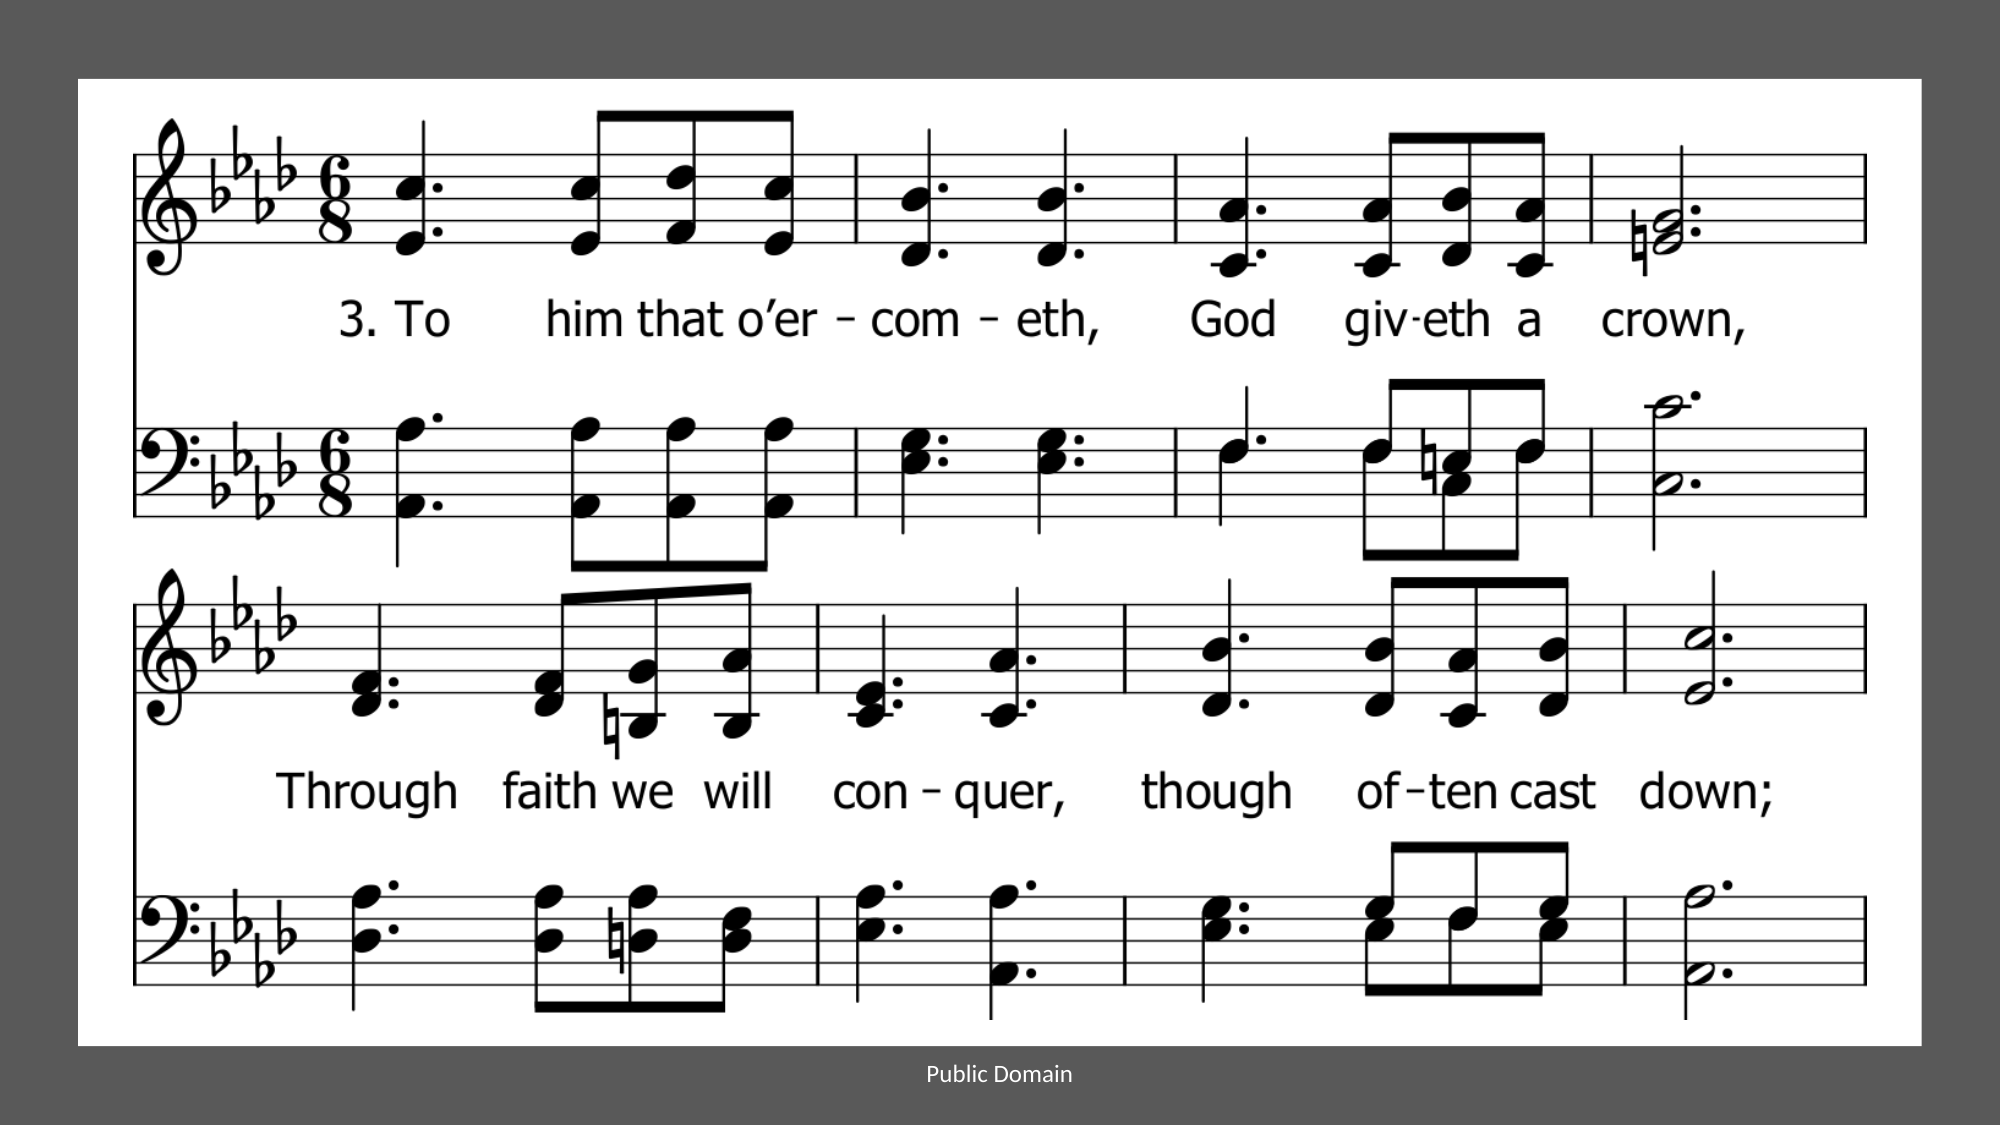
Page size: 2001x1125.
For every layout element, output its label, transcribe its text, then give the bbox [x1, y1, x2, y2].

footer Public Domain [662, 1042, 1338, 1103]
picture [133, 105, 1867, 1020]
text_box [0, 0, 2000, 1125]
text_box [77, 78, 1923, 1047]
